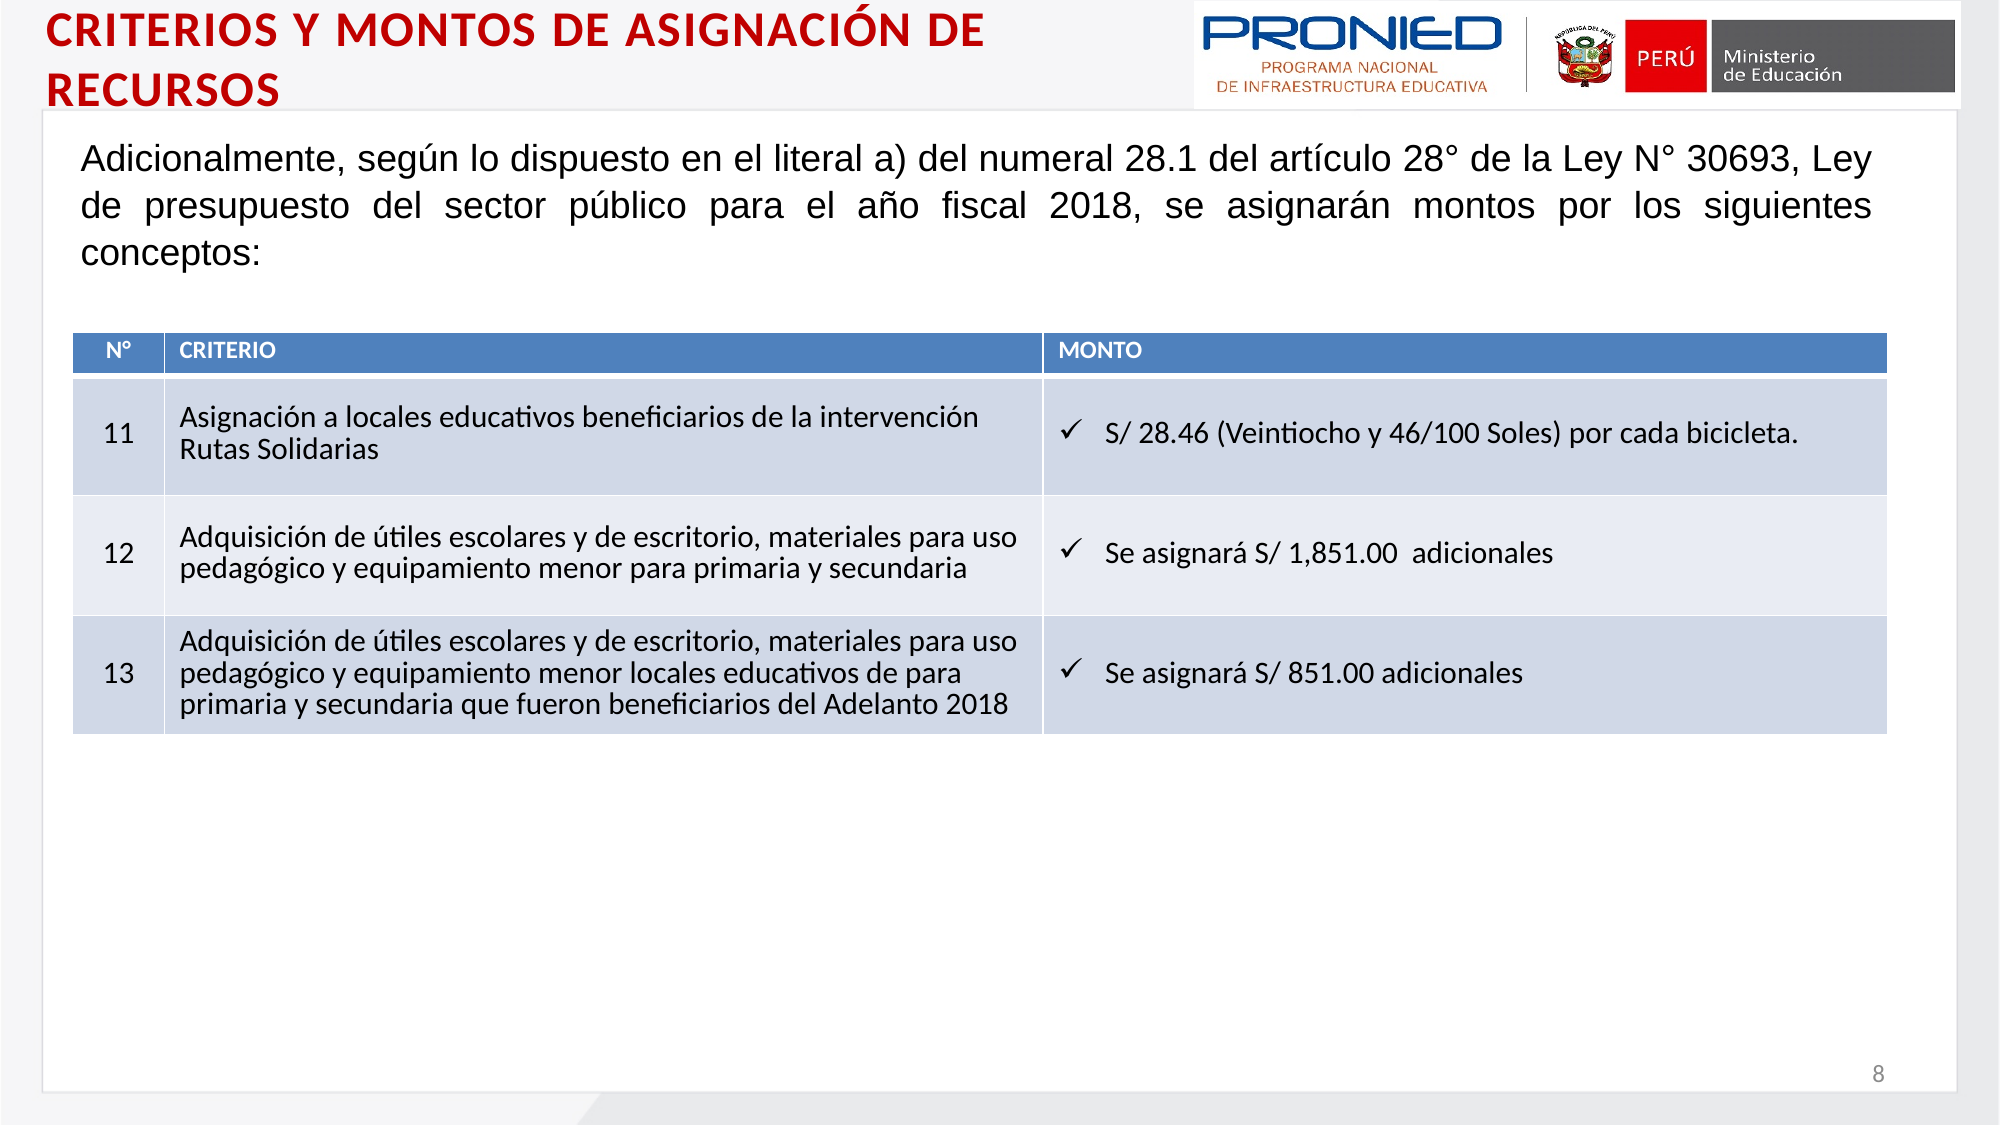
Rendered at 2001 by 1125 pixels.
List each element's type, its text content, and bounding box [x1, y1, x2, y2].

text_box Adicionalmente, según lo dispuesto en el literal a) del numeral 28.1 del artículo 28° de la Ley N° 30693, Ley de presupuesto del sector público para el año fiscal 2018, se asignarán montos por los siguientes conceptos: [0, 124, 1888, 281]
table_cell 12 [73, 496, 164, 615]
table_header MONTO [1044, 333, 1887, 373]
table_cell 11 [73, 379, 164, 495]
text_box CRITERIOS Y MONTOS DE ASIGNACIÓN DE RECURSOS [31, 38, 1182, 75]
table_cell Adquisición de útiles escolares y de escritorio, materiales para uso pedagógico y equipamiento menor locales educativos de para primaria y secundaria que fueron beneficiarios del Adelanto 2018 [165, 616, 1042, 734]
table_cell Se asignará S/ 1,851.00 adicionales [1044, 496, 1887, 615]
table_cell Se asignará S/ 851.00 adicionales [1044, 616, 1887, 734]
table_header CRITERIO [165, 333, 1042, 373]
slide_number 8 [1433, 1042, 1900, 1103]
table_cell S/ 28.46 (Veintiocho y 46/100 Soles) por cada bicicleta. [1044, 379, 1887, 495]
picture [0, 0, 2000, 1125]
table_header N° [73, 333, 164, 373]
table_cell Adquisición de útiles escolares y de escritorio, materiales para uso pedagógico y equipamiento menor para primaria y secundaria [165, 496, 1042, 615]
table_cell Asignación a locales educativos beneficiarios de la intervención Rutas Solidarias [165, 379, 1042, 495]
table_cell 13 [73, 616, 164, 734]
